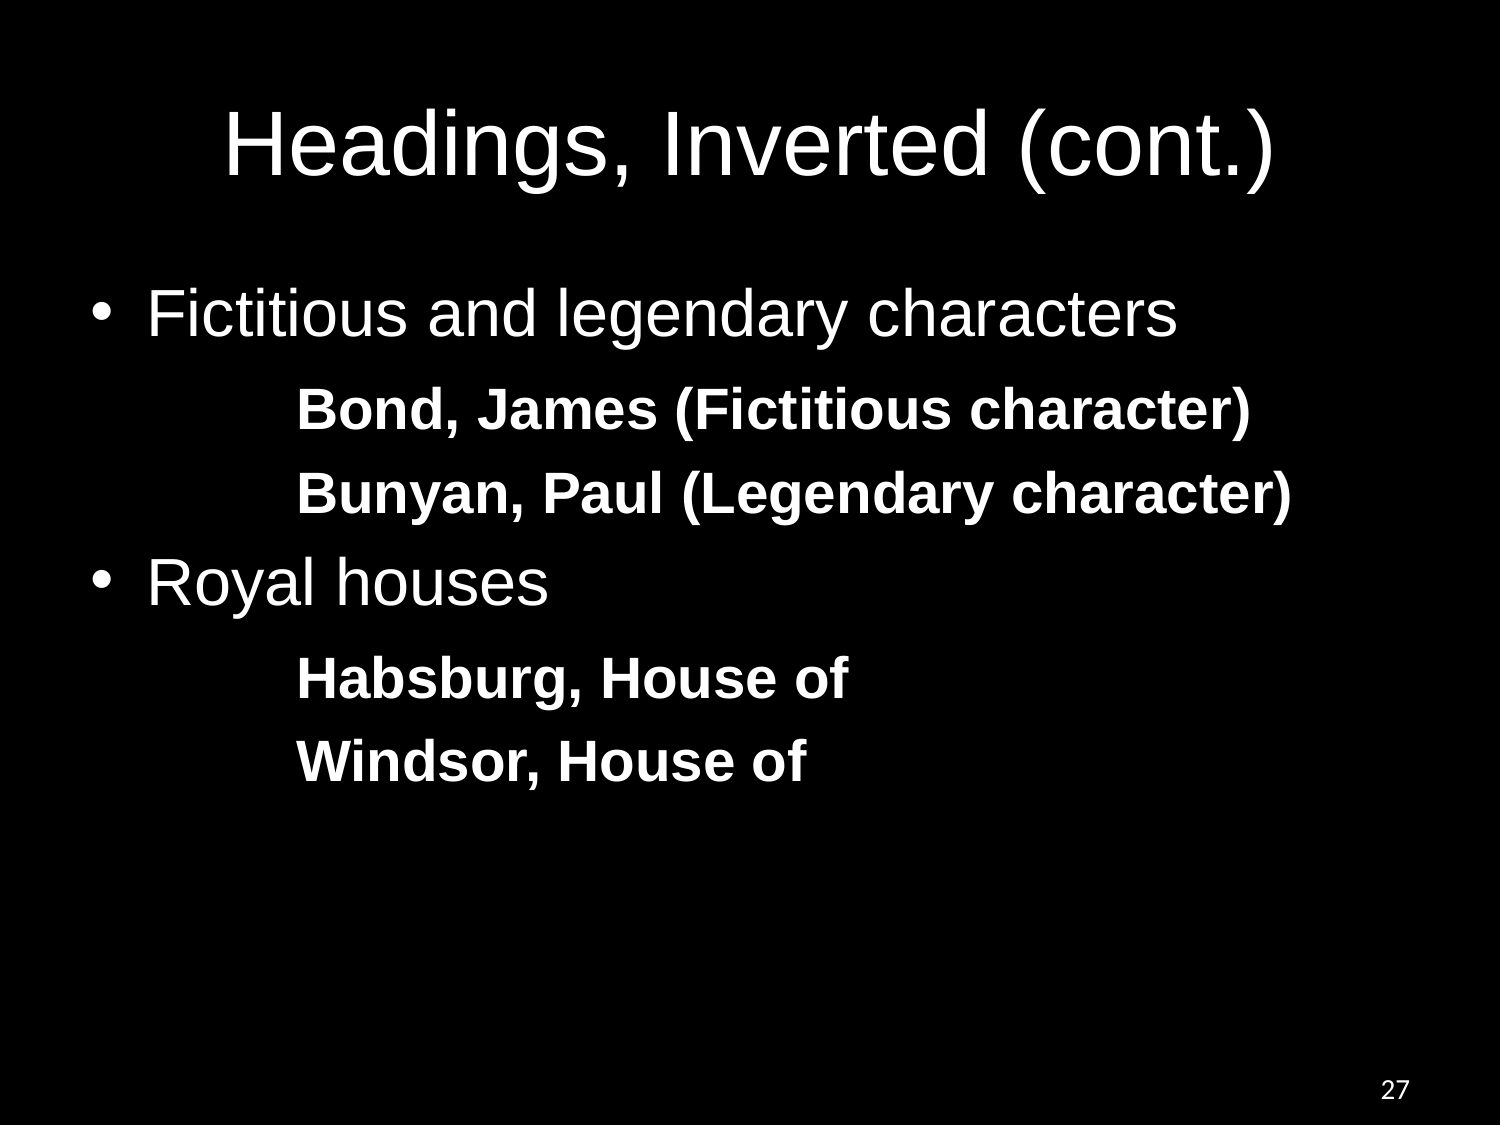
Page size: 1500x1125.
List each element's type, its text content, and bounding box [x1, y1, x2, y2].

title Headings, Inverted (cont.) [75, 45, 1425, 233]
text_box 27 [1112, 1037, 1425, 1113]
list Fictitious and legendary characters Bond, James (Fictitious character) Bunyan, Paul (Legendary character) Royal houses Habsburg, House of Windsor, House of [75, 262, 1425, 1005]
